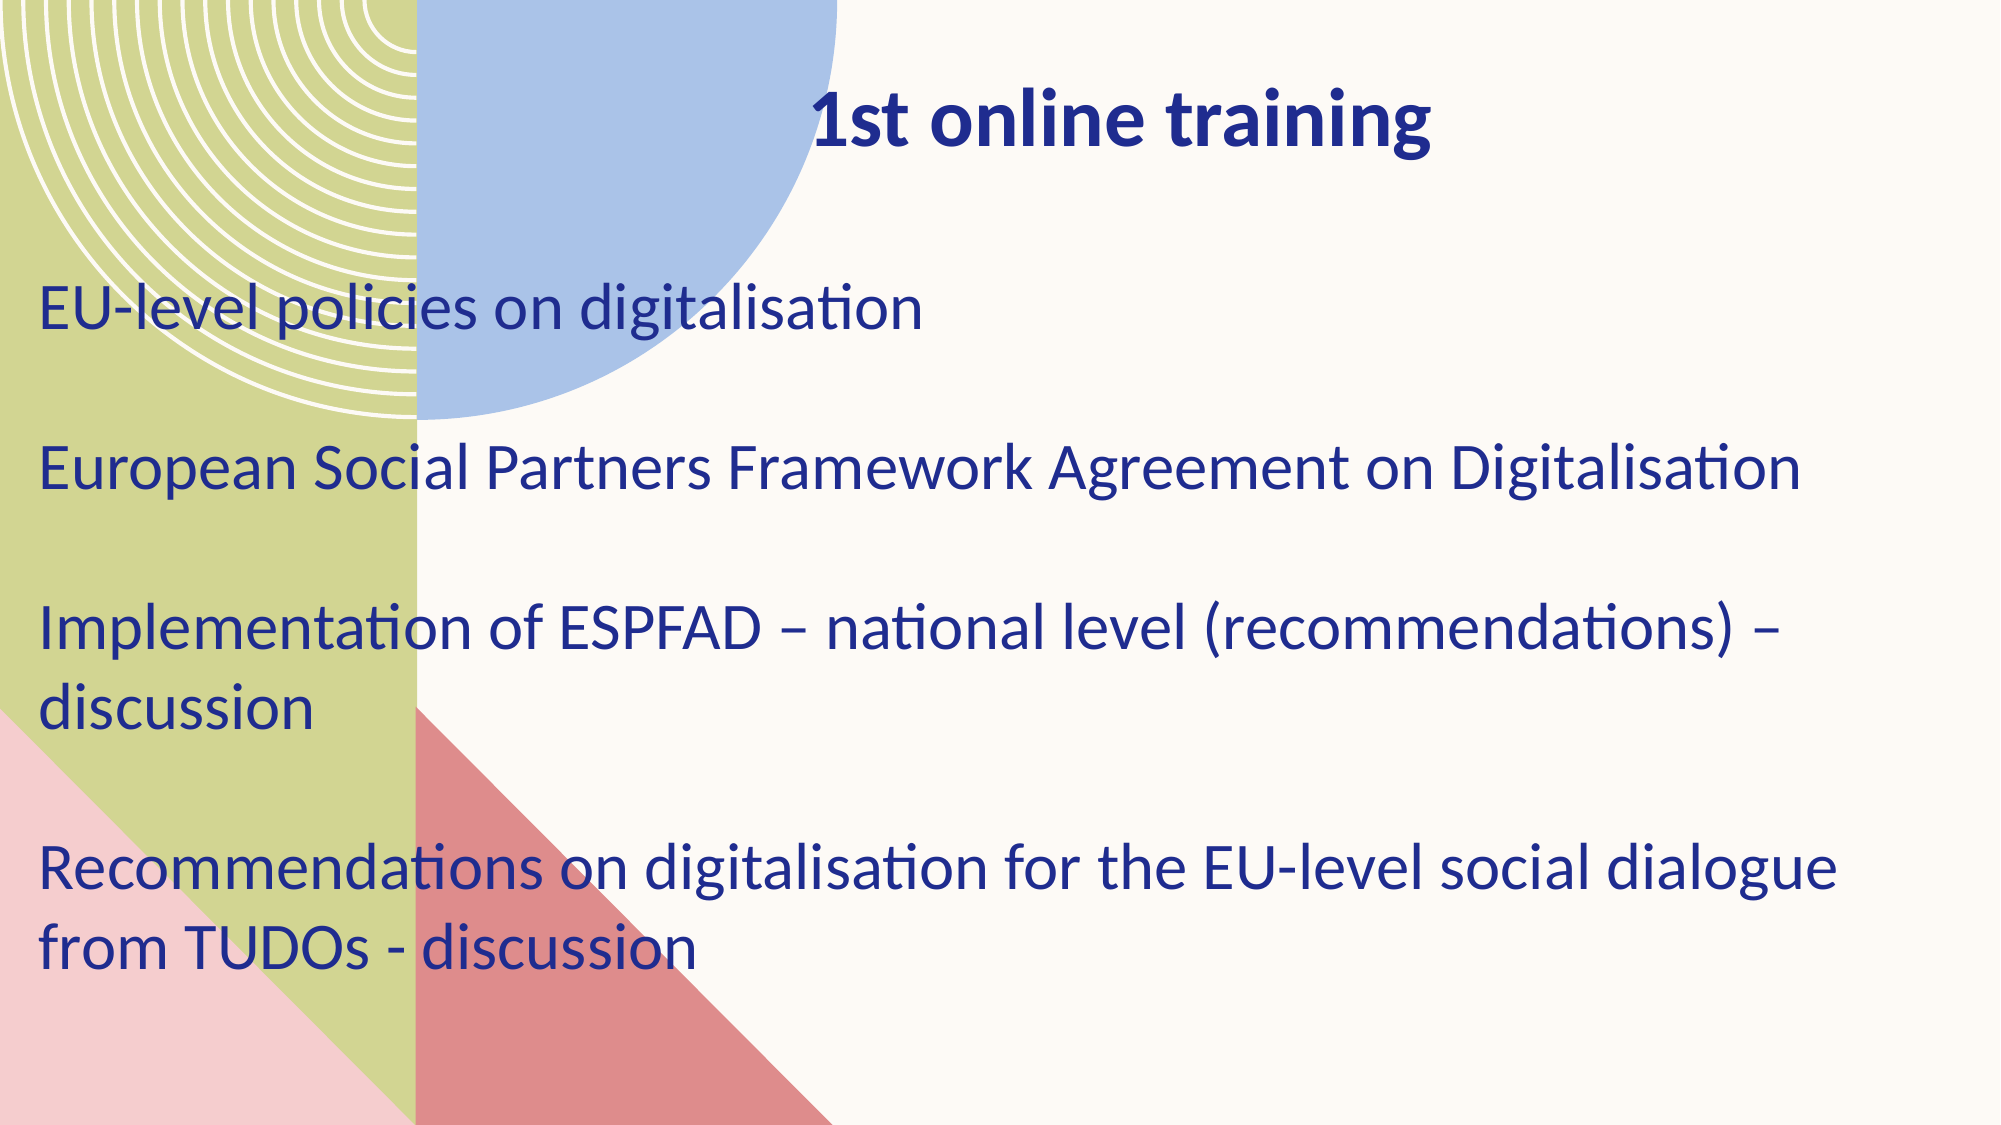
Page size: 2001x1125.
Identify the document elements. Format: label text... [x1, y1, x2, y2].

title 1st online training EU-level policies on digitalisation European Social Partners Framework Agreement on Digitalisation Implementation of ESPFAD – national level (recommendations) – discussion Recommendations on digitalisation for the EU-level social dialogue from TUDOs - discussion [38, 63, 1962, 400]
